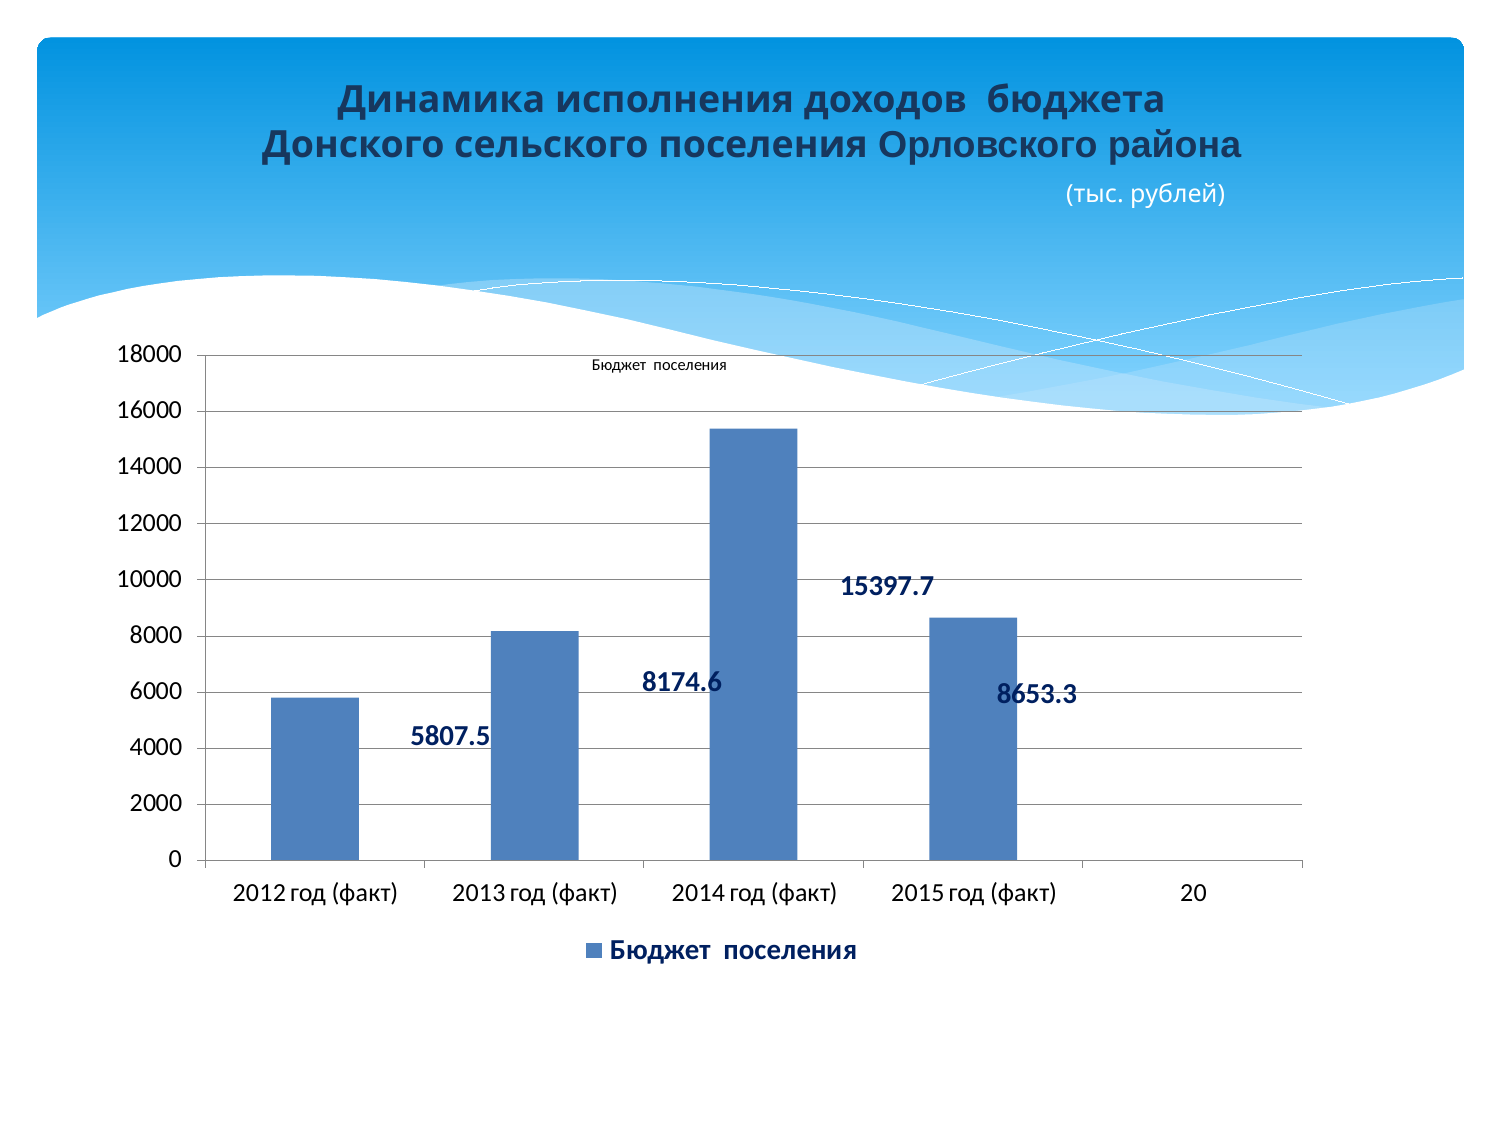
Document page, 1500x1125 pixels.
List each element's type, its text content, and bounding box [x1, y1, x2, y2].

title Динамика исполнения доходов бюджета Донского сельского поселения Орловского района (тыс. рублей) [76, 66, 1427, 218]
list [106, 332, 1328, 989]
